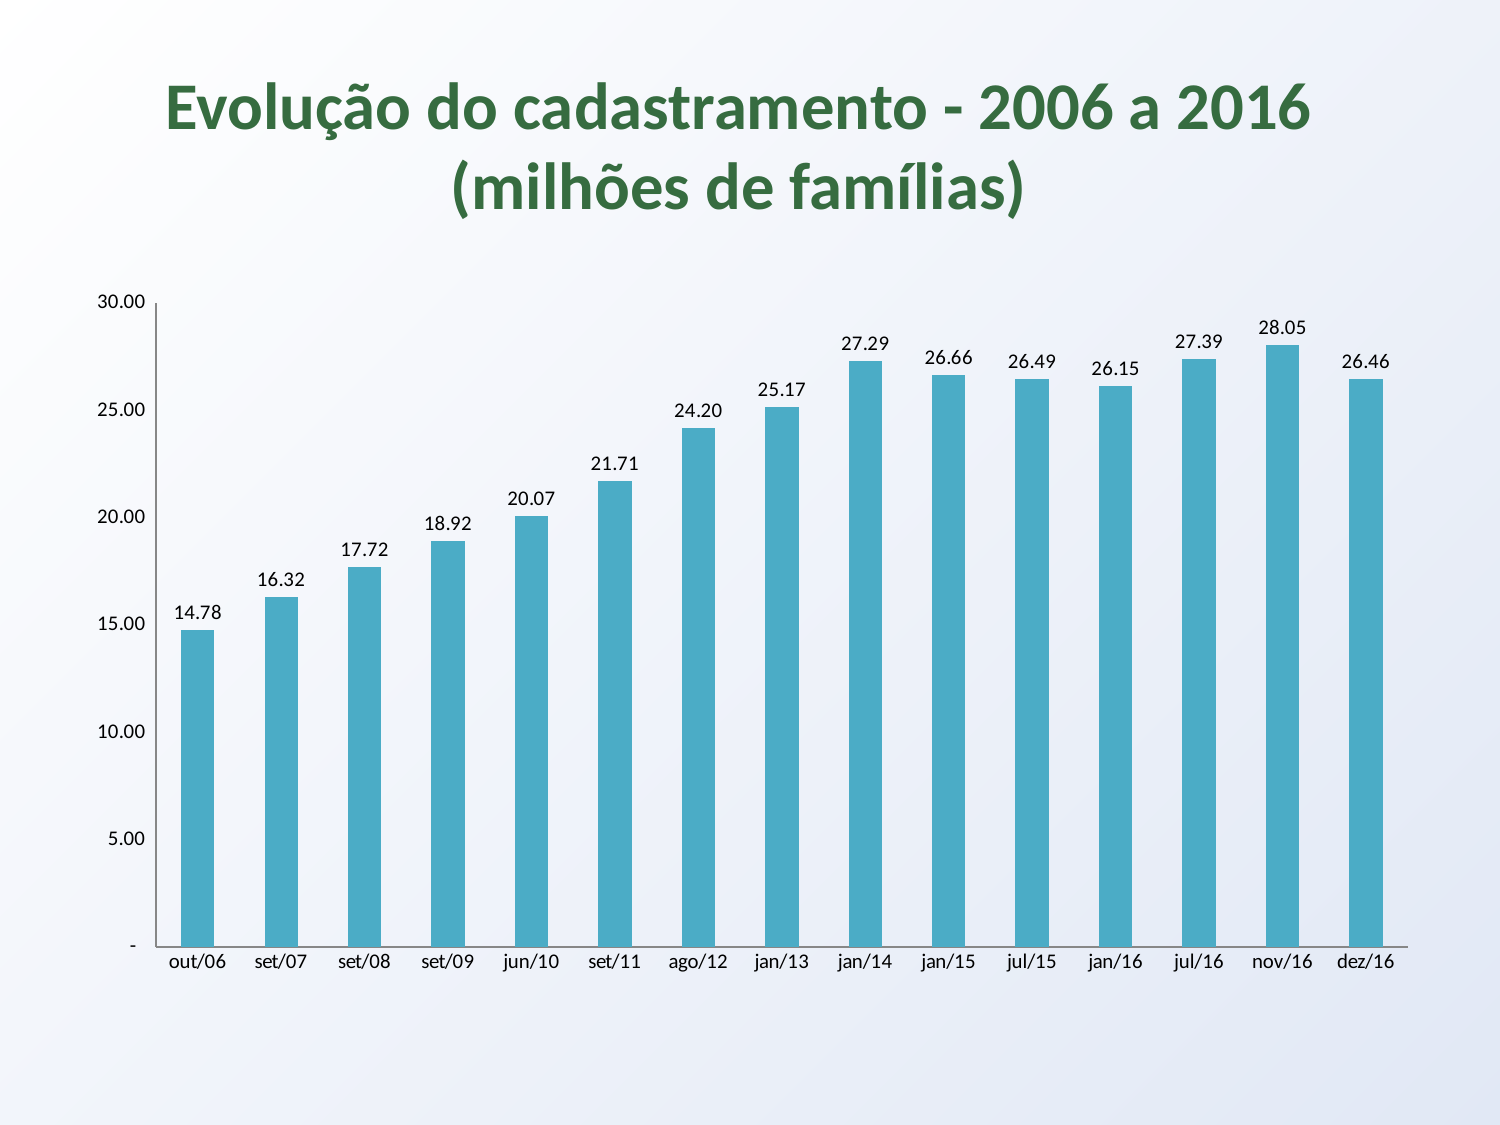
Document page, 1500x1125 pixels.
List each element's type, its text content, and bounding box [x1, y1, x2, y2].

title Evolução do cadastramento - 2006 a 2016 (milhões de famílias) [53, 0, 1425, 311]
chart [64, 278, 1436, 988]
